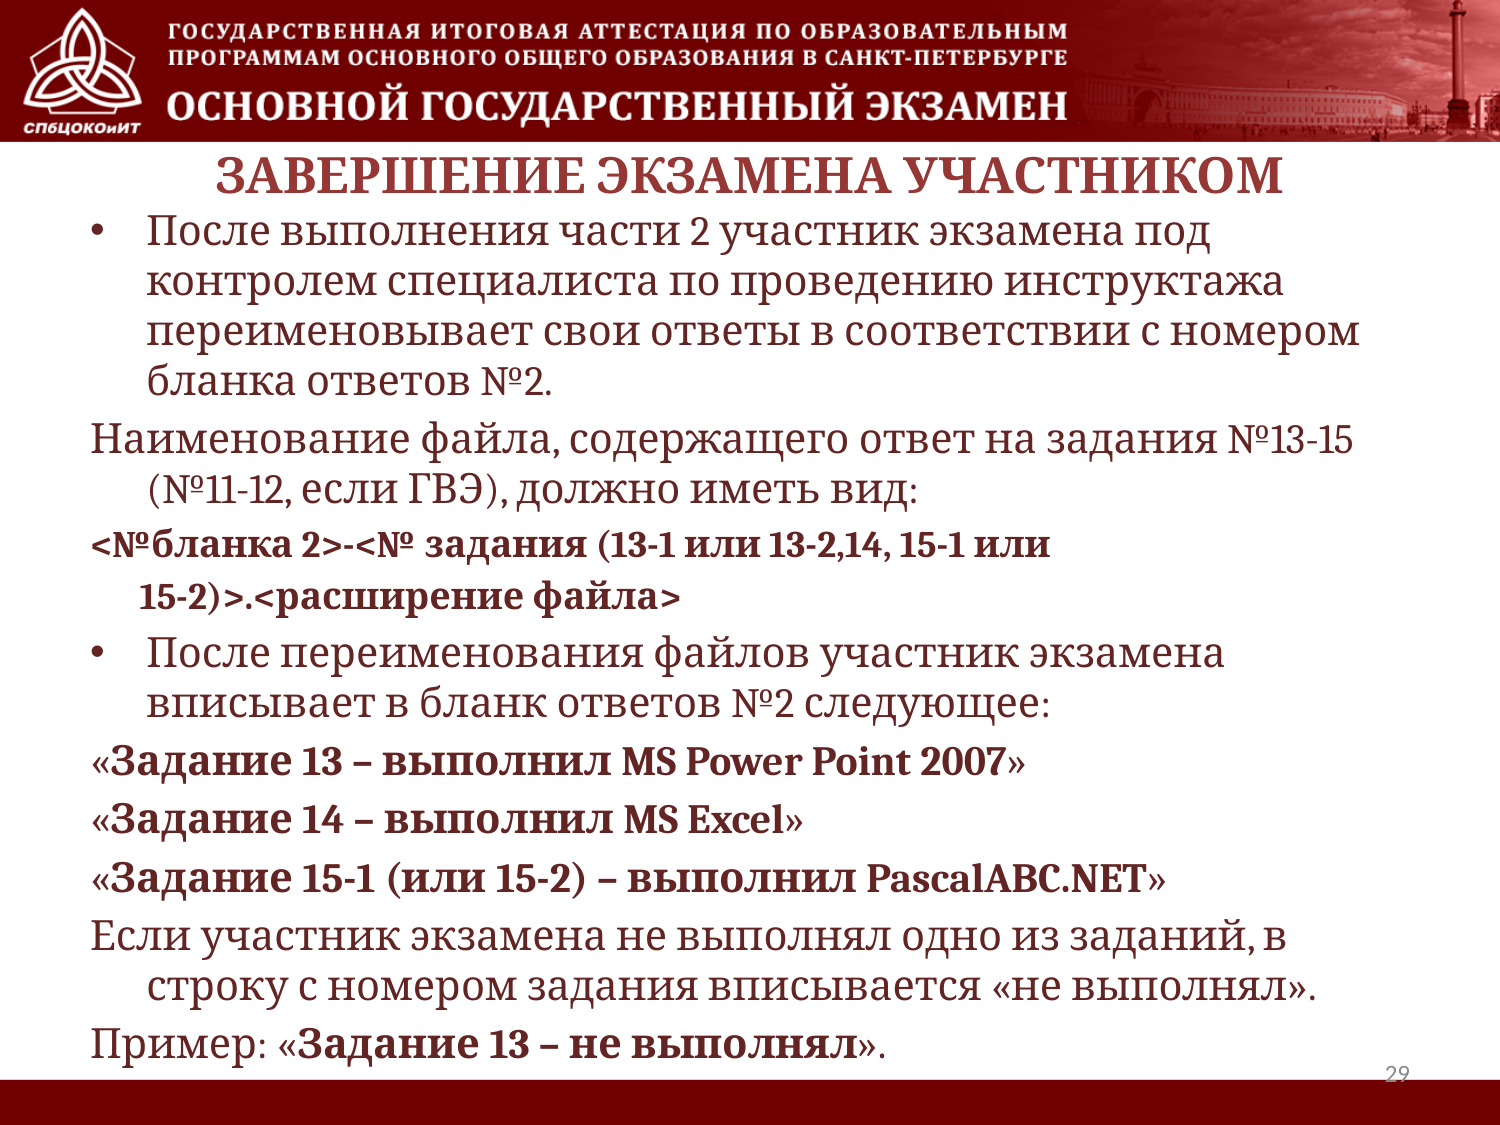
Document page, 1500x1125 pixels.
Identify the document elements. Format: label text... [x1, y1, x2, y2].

title ЗАВЕРШЕНИЕ ЭКЗАМЕНА УЧАСТНИКОМ [74, 120, 1426, 196]
list После выполнения части 2 участник экзамена под контролем специалиста по проведению инструктажа переименовывает свои ответы в соответствии с номером бланка ответов №2. Наименование файла, содержащего ответ на задания №13-15 (№11-12, если ГВЭ), должно иметь вид: <№бланка 2>-<№ задания (13-1 или 13-2,14, 15-1 или 15-2)>.<расширение файла> После переименования файлов участник экзамена вписывает в бланк ответов №2 следующее: «Задание 13 – выполнил MS Power Point 2007» «Задание 14 – выполнил MS Excel» «Задание 15-1 (или 15-2) – выполнил PascalABC.NET» Если участник экзамена не выполнял одно из заданий, в строку с номером задания вписывается «не выполнял». Пример: «Задание 13 – не выполнял». [74, 196, 1426, 939]
text_box 29 [1074, 1042, 1425, 1103]
picture [0, 0, 1500, 1125]
